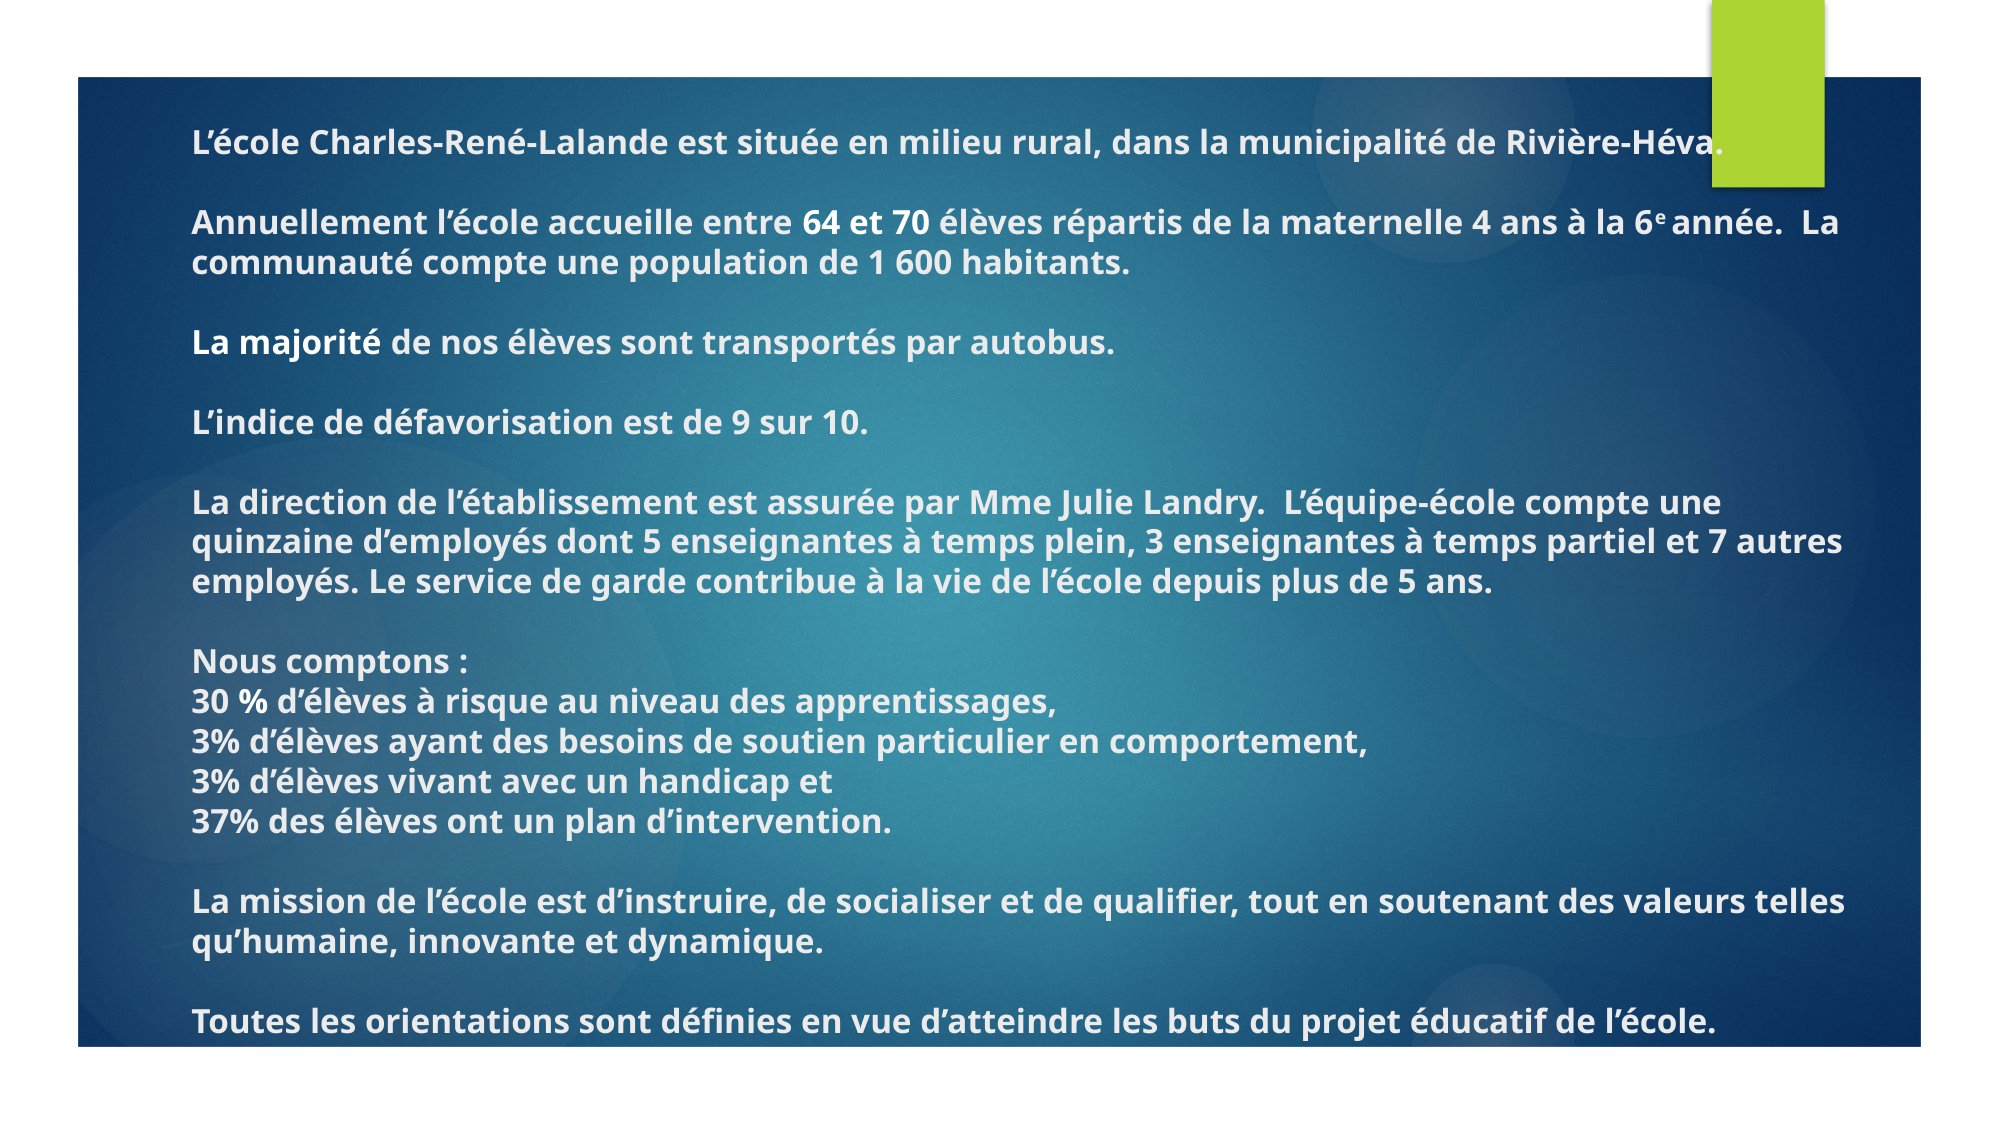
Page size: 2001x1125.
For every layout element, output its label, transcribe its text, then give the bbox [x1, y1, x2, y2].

title L’école Charles-René-Lalande est située en milieu rural, dans la municipalité de Rivière-Héva. Annuellement l’école accueille entre 64 et 70 élèves répartis de la maternelle 4 ans à la 6e année. La communauté compte une population de 1 600 habitants. La majorité de nos élèves sont transportés par autobus. L’indice de défavorisation est de 9 sur 10. La direction de l’établissement est assurée par Mme Julie Landry. L’équipe-école compte une quinzaine d’employés dont 5 enseignantes à temps plein, 3 enseignantes à temps partiel et 7 autres employés. Le service de garde contribue à la vie de l’école depuis plus de 5 ans. Nous comptons : 30 % d’élèves à risque au niveau des apprentissages, 3% d’élèves ayant des besoins de soutien particulier en comportement, 3% d’élèves vivant avec un handicap et 37% des élèves ont un plan d’intervention. La mission de l’école est d’instruire, de socialiser et de qualifier, tout en soutenant des valeurs telles qu’humaine, innovante et dynamique. Toutes les orientations sont définies en vue d’atteindre les buts du projet éducatif de l’école. [176, 247, 1903, 1125]
